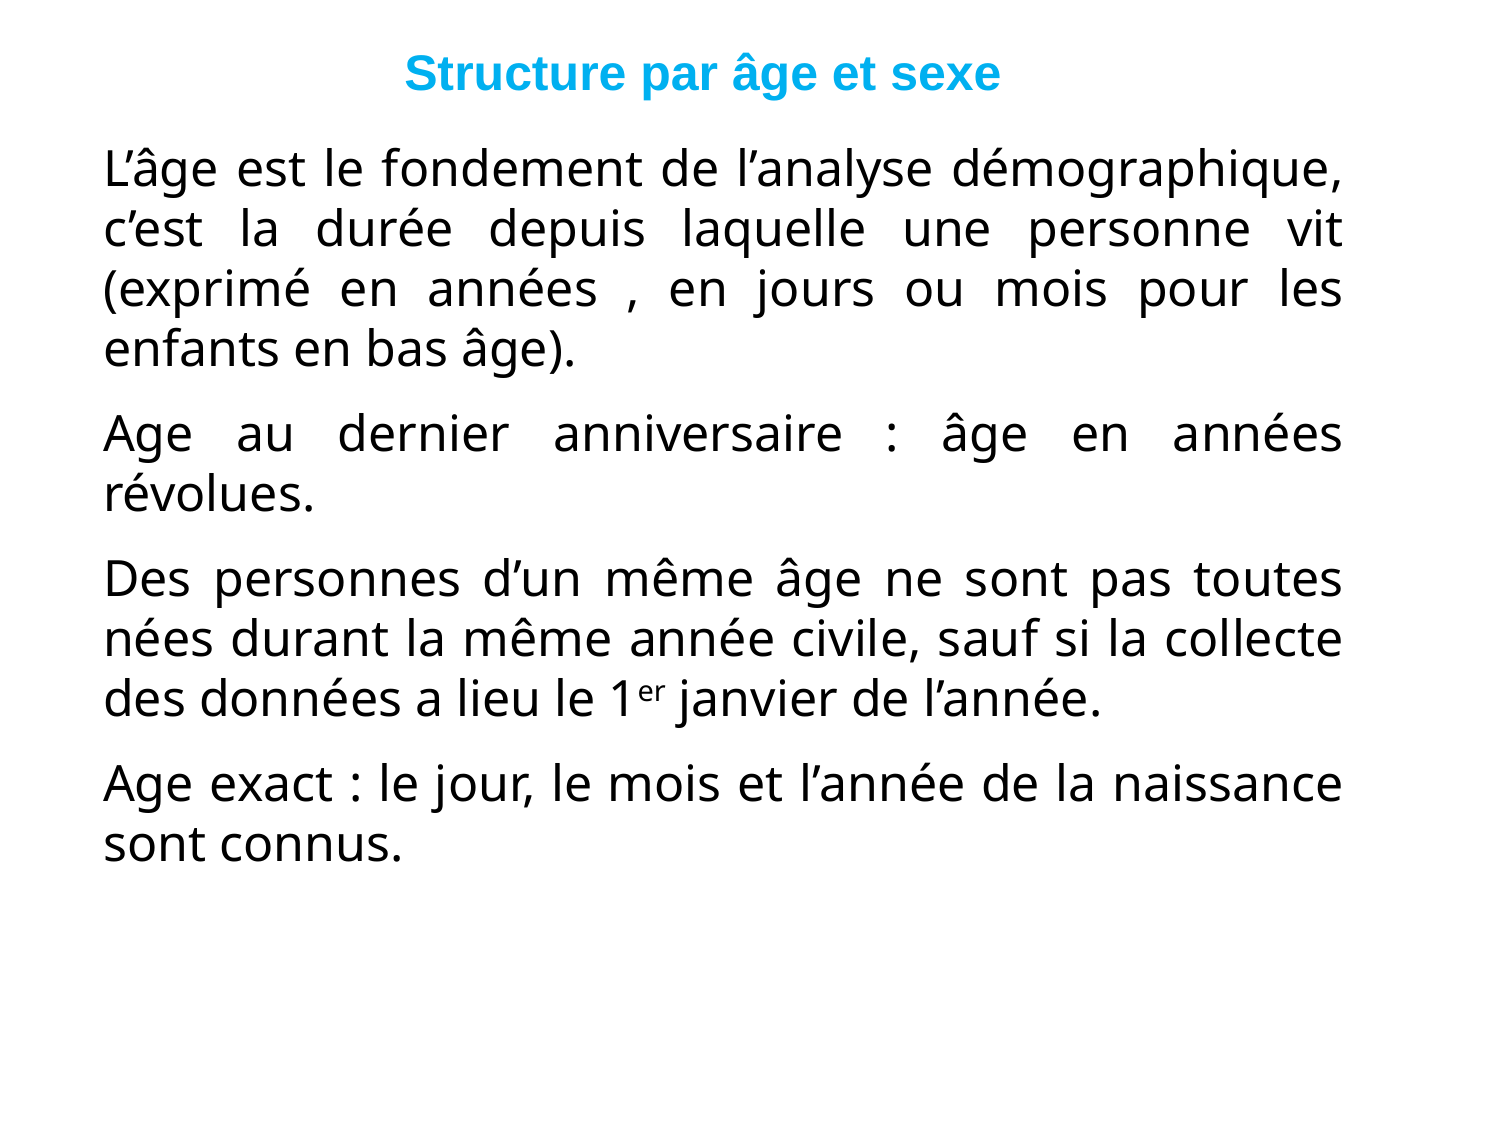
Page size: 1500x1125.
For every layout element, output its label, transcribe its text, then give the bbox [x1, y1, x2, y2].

title Structure par âge et sexe [187, 23, 1219, 118]
list L’âge est le fondement de l’analyse démographique, c’est la durée depuis laquelle une personne vit (exprimé en années , en jours ou mois pour les enfants en bas âge). Age au dernier anniversaire : âge en années révolues. Des personnes d’un même âge ne sont pas toutes nées durant la même année civile, sauf si la collecte des données a lieu le 1er janvier de l’année. Age exact : le jour, le mois et l’année de la naissance sont connus. [58, 128, 1360, 1020]
